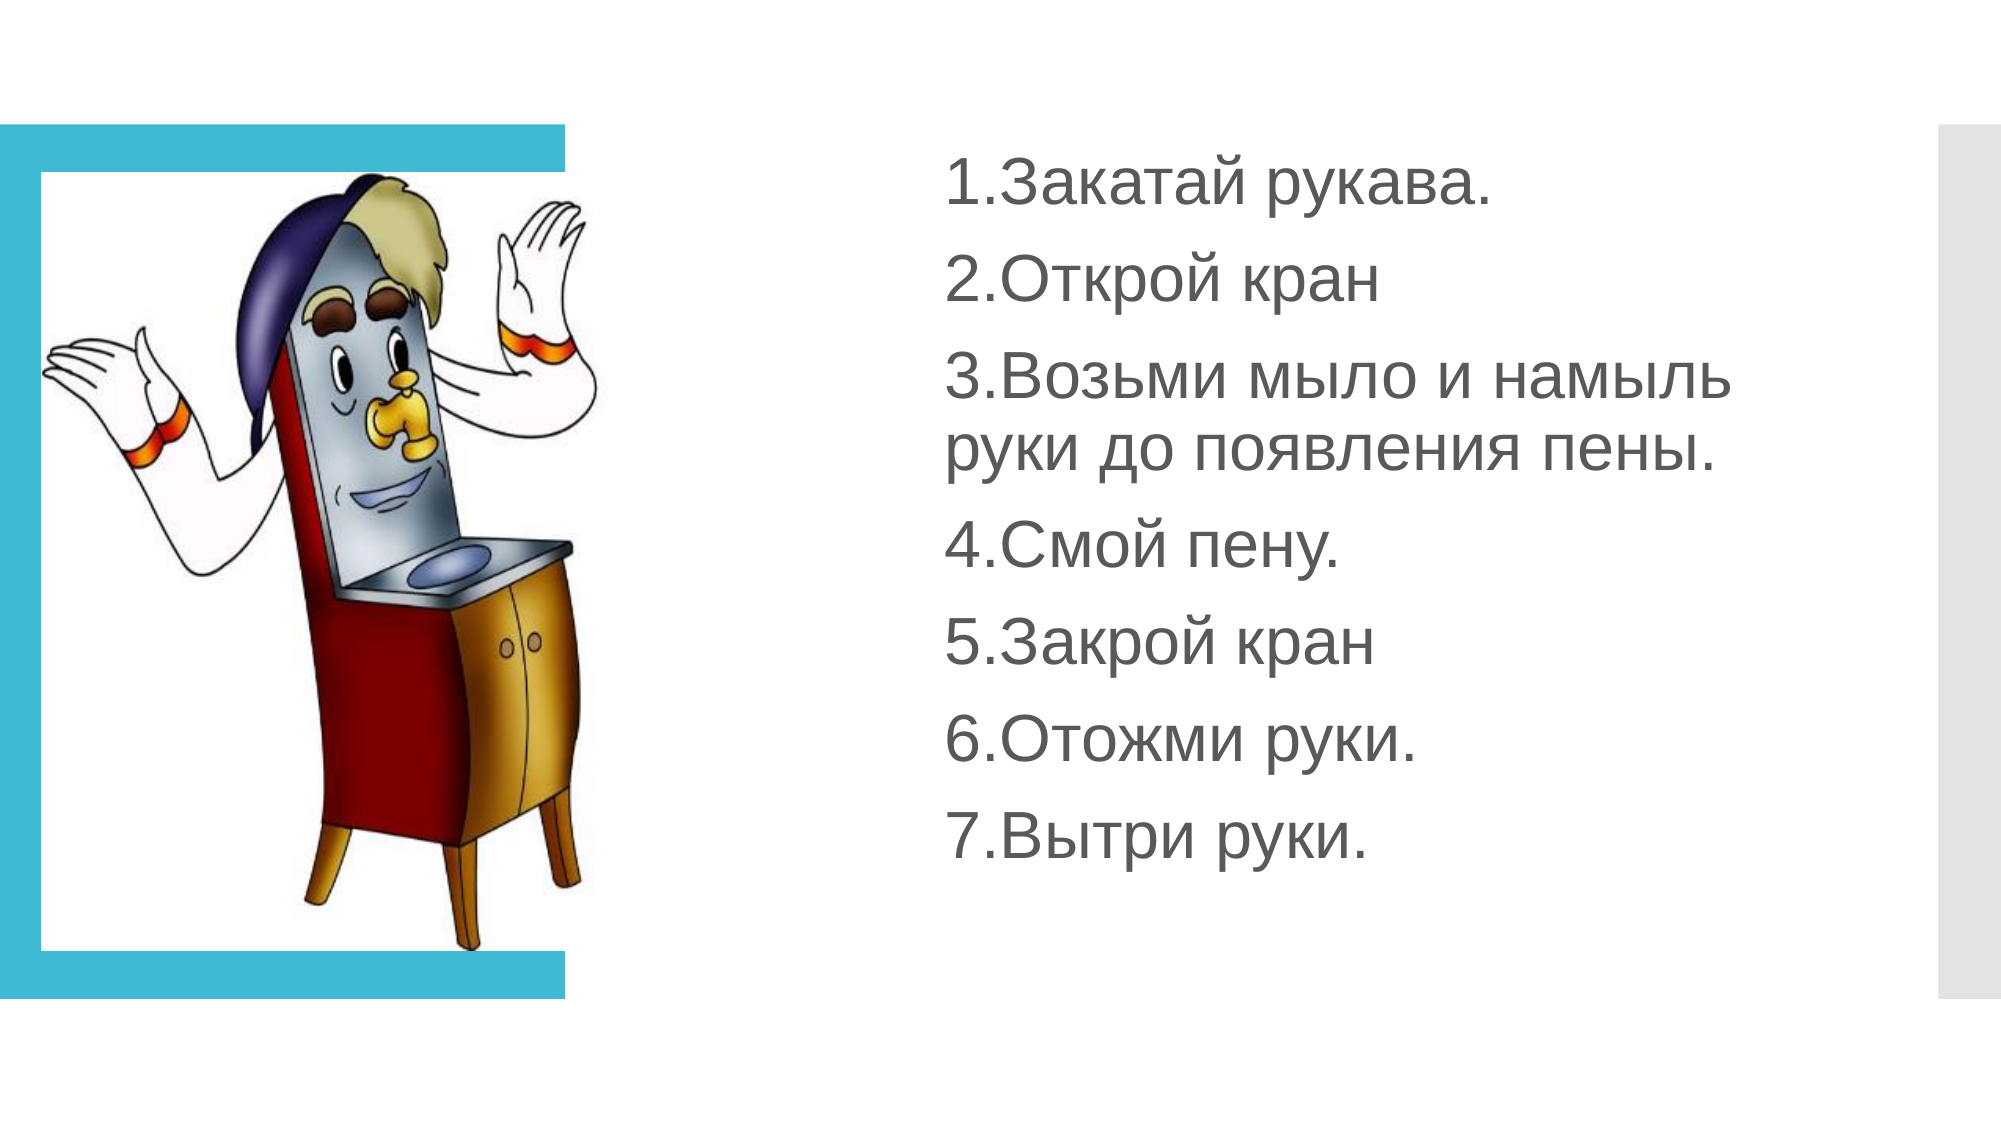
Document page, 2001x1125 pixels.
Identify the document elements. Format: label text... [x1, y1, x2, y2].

list 1.Закатай рукава. 2.Открой кран 3.Возьми мыло и намыль руки до появления пены. 4.Смой пену. 5.Закрой кран 6.Отожми руки. 7.Вытри руки. [929, 280, 1794, 951]
picture [41, 172, 636, 951]
